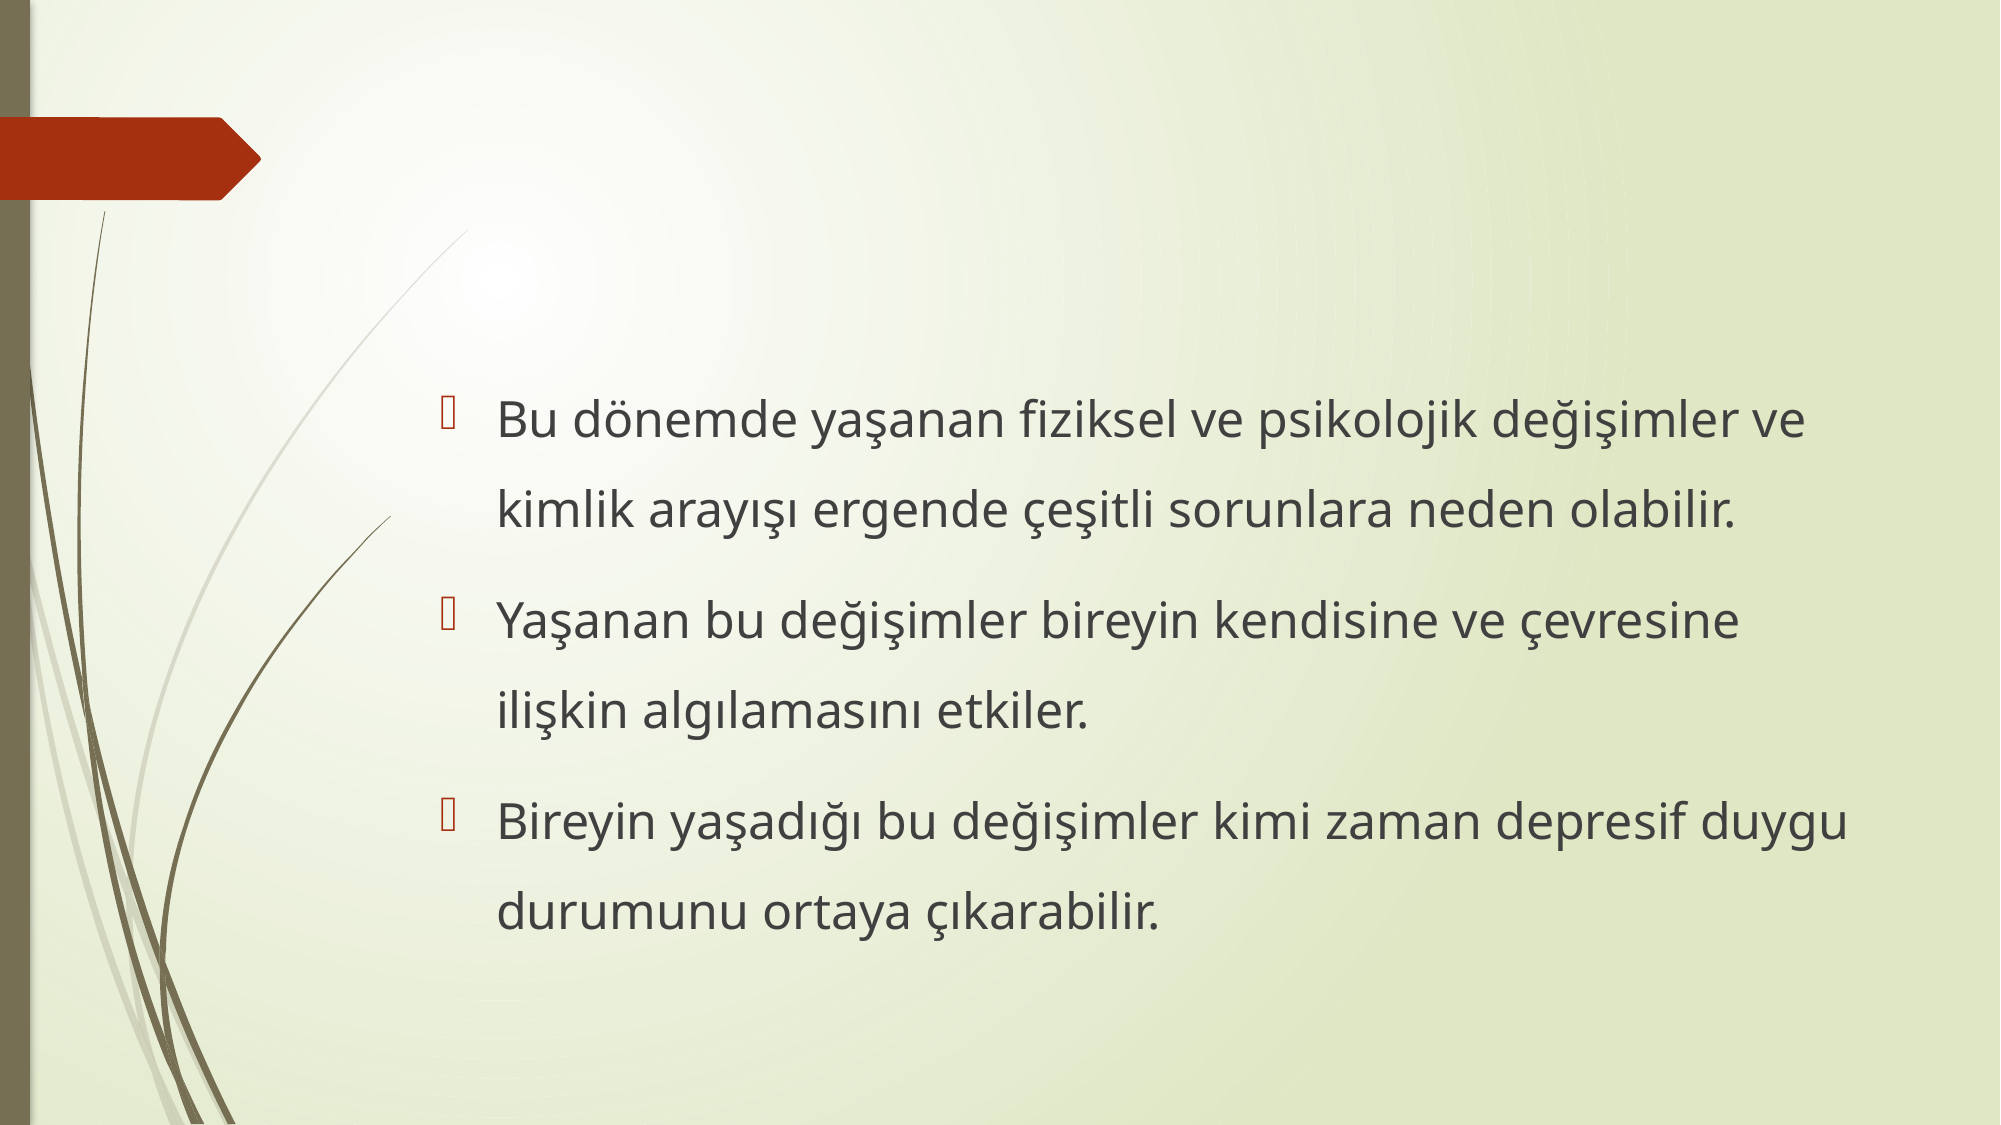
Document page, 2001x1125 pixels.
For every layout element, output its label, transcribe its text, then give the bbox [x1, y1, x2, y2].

list Bu dönemde yaşanan fiziksel ve psikolojik değişimler ve kimlik arayışı ergende çeşitli sorunlara neden olabilir. Yaşanan bu değişimler bireyin kendisine ve çevresine ilişkin algılamasını etkiler. Bireyin yaşadığı bu değişimler kimi zaman depresif duygu durumunu ortaya çıkarabilir. [424, 350, 1888, 970]
